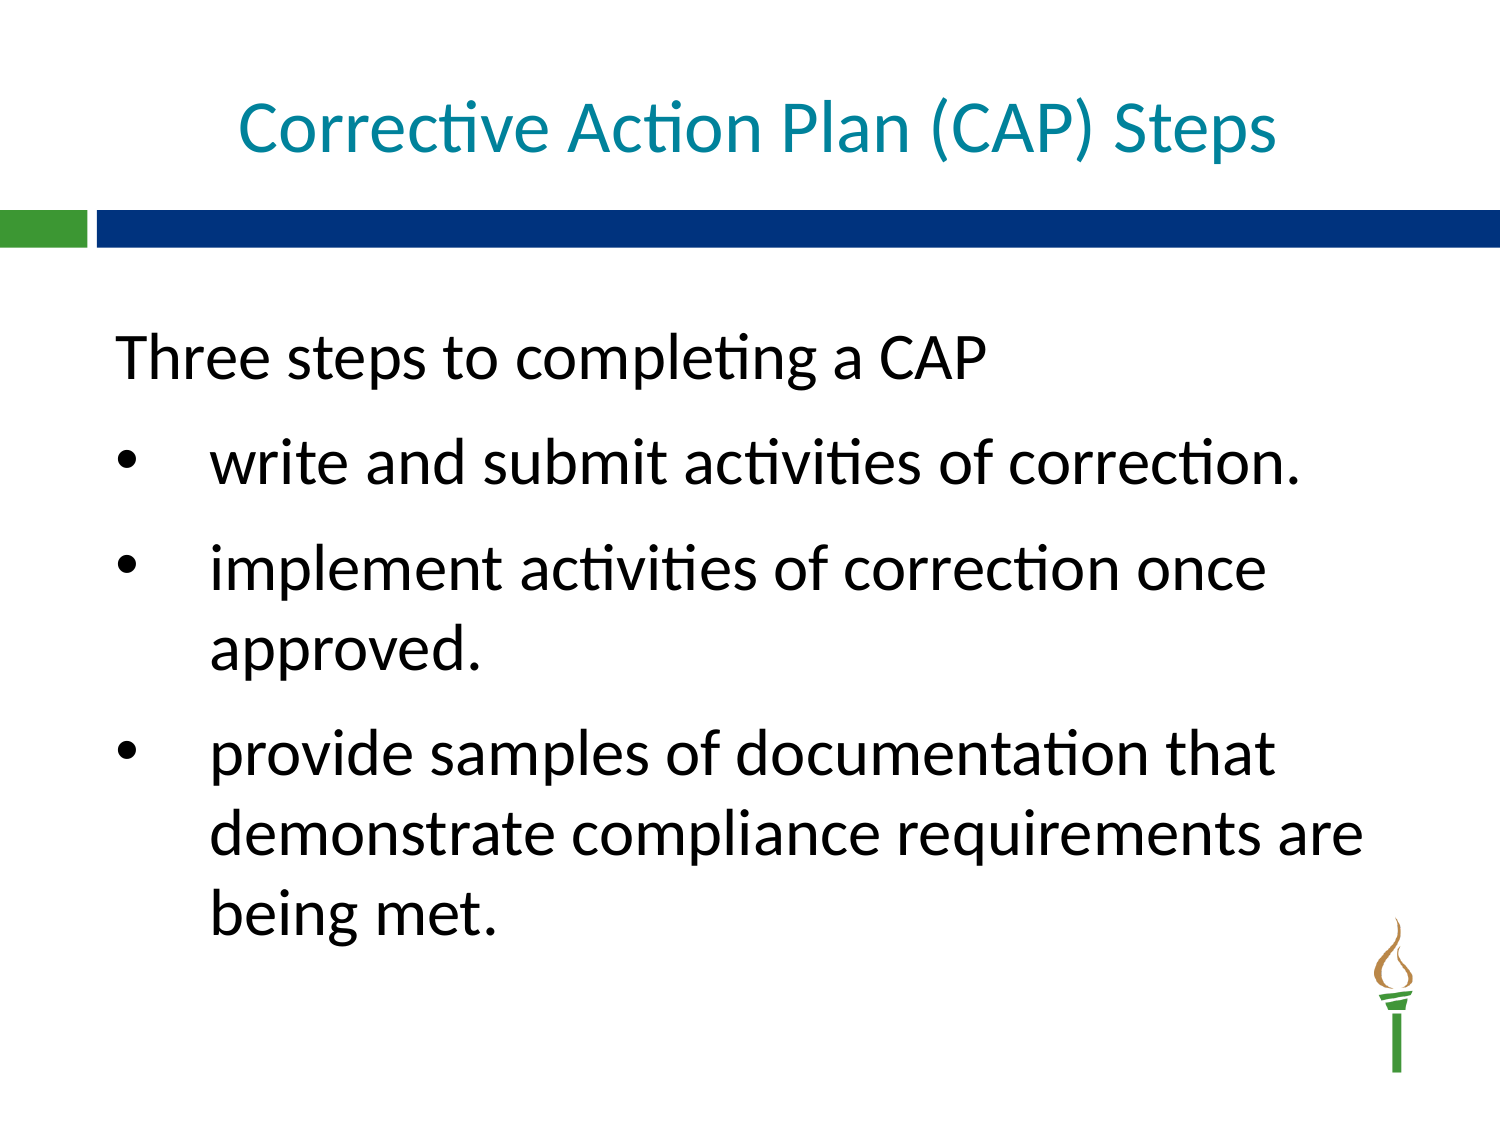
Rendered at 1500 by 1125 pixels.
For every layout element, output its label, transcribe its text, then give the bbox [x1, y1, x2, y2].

title Corrective Action Plan (CAP) Steps [236, 75, 1286, 266]
text_box Three steps to completing a CAP write and submit activities of correction. implement activities of correction once approved. provide samples of documentation that demonstrate compliance requirements are being met. [113, 287, 1410, 1065]
picture [1374, 912, 1417, 1076]
